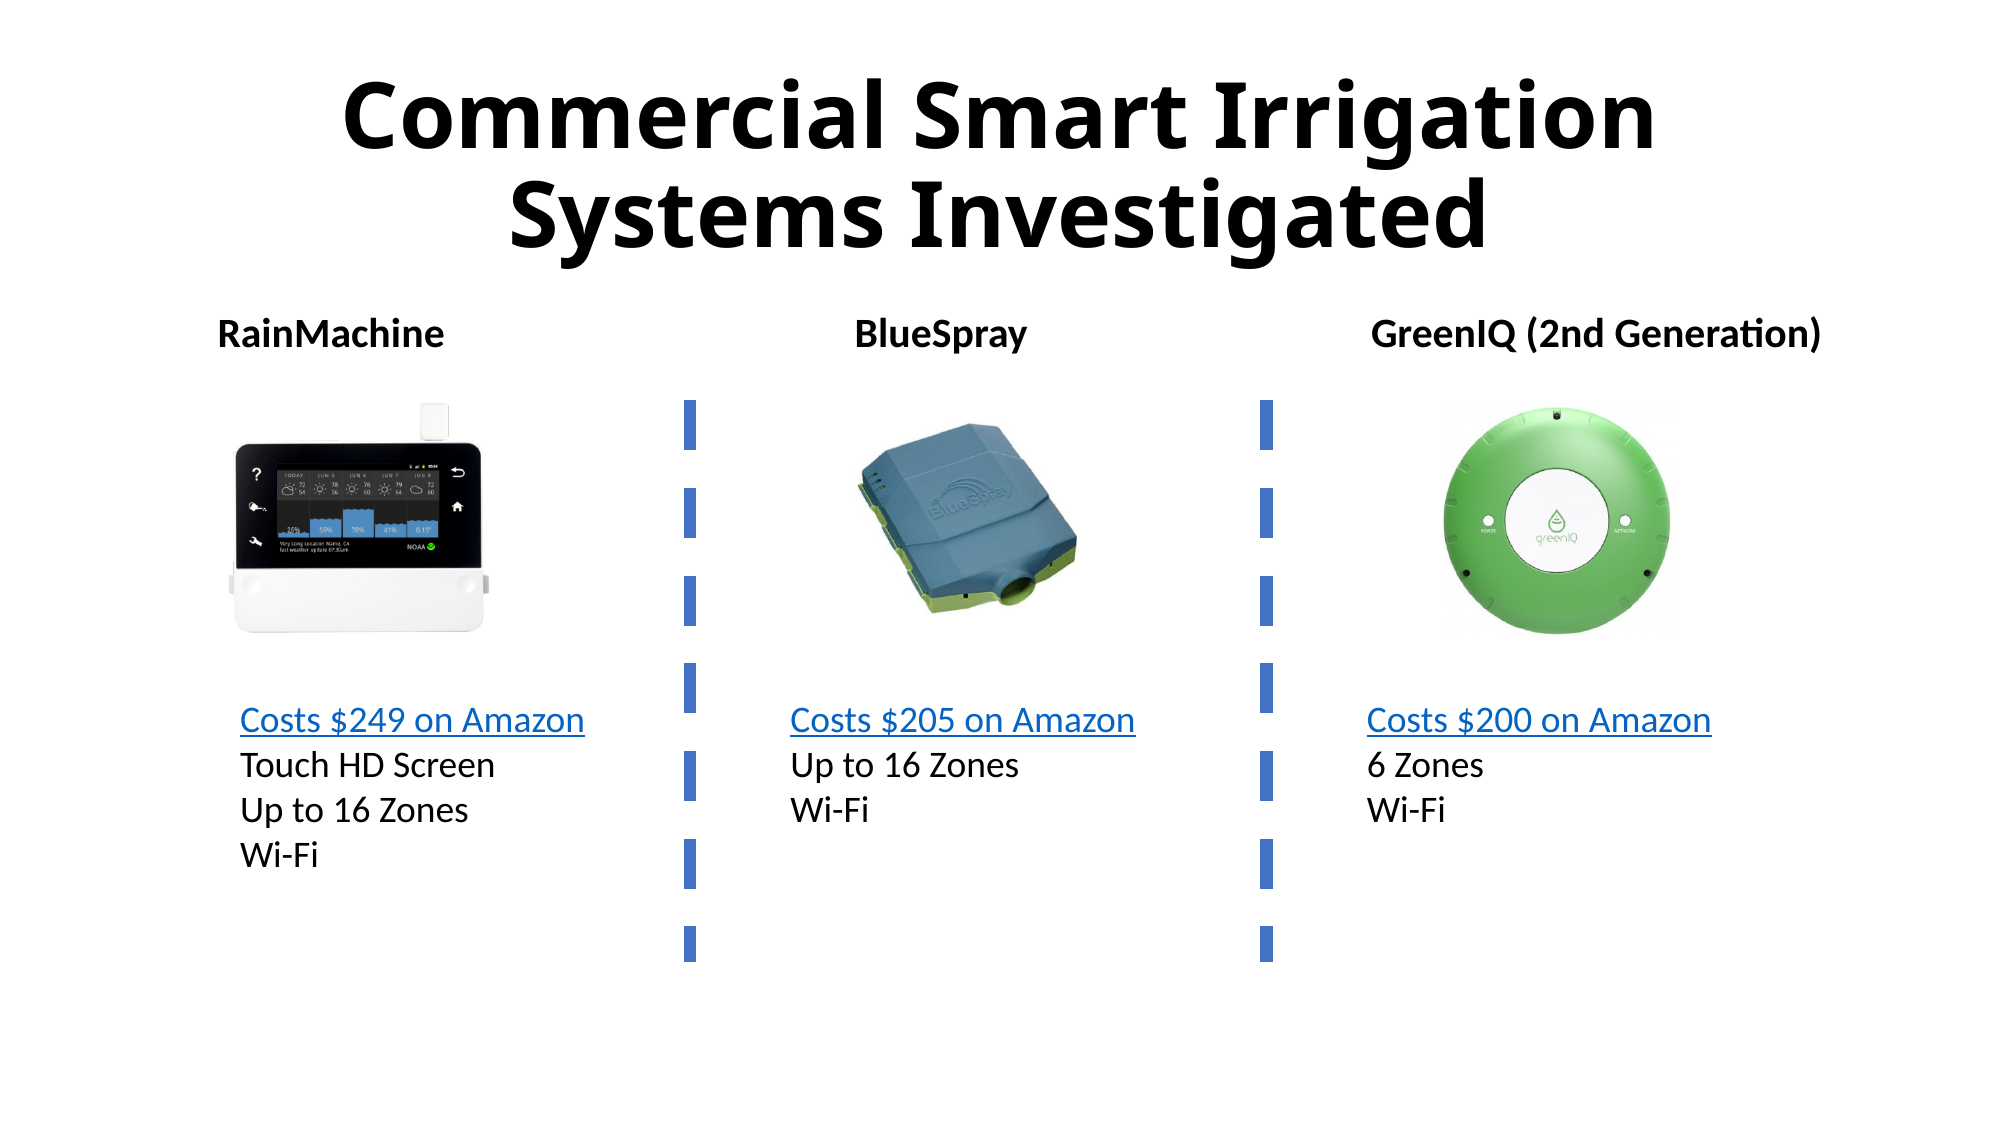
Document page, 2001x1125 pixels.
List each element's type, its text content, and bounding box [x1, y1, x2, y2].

text_box Costs $249 on Amazon Touch HD Screen Up to 16 Zones Wi-Fi [225, 687, 657, 883]
text_box BlueSpray [779, 298, 1103, 364]
text_box GreenIQ (2nd Generation) [1330, 298, 1863, 414]
text_box Costs $200 on Amazon 6 Zones Wi-Fi [1352, 687, 1784, 838]
text_box RainMachine [169, 298, 493, 364]
text_box Costs $205 on Amazon Up to 16 Zones Wi-Fi [775, 687, 1207, 838]
picture [855, 421, 1079, 615]
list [1441, 400, 1677, 636]
picture [225, 400, 493, 636]
title Commercial Smart Irrigation Systems Investigated [137, 59, 1863, 278]
